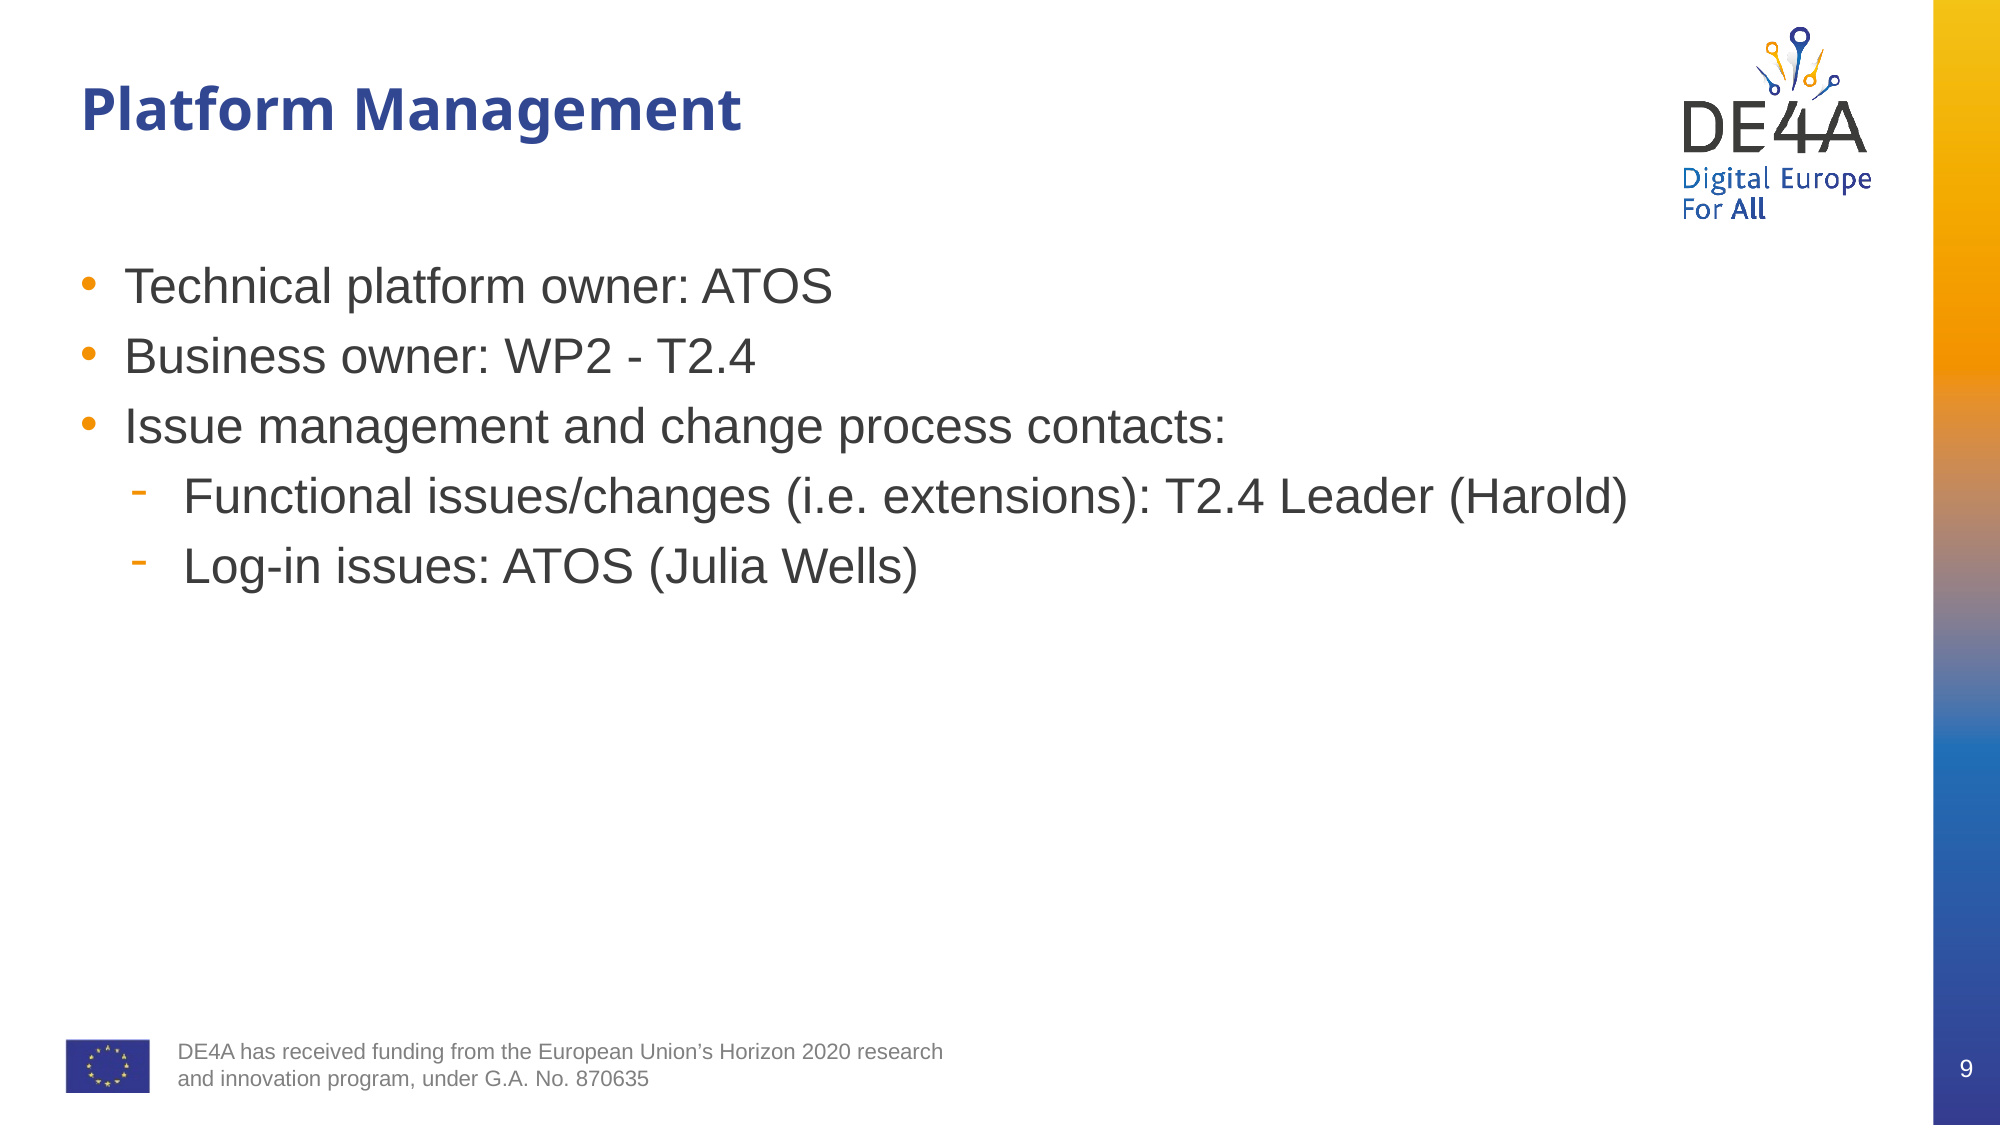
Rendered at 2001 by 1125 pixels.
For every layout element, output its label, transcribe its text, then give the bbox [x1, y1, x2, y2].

picture [65, 1039, 151, 1093]
title Platform Management [65, 64, 1655, 150]
picture [1654, 0, 1900, 246]
list Technical platform owner: ATOS Business owner: WP2 - T2.4 Issue management and change process contacts: Functional issues/changes (i.e. extensions): T2.4 Leader (Harold) Log-in issues: ATOS (Julia Wells) [65, 245, 1867, 1031]
